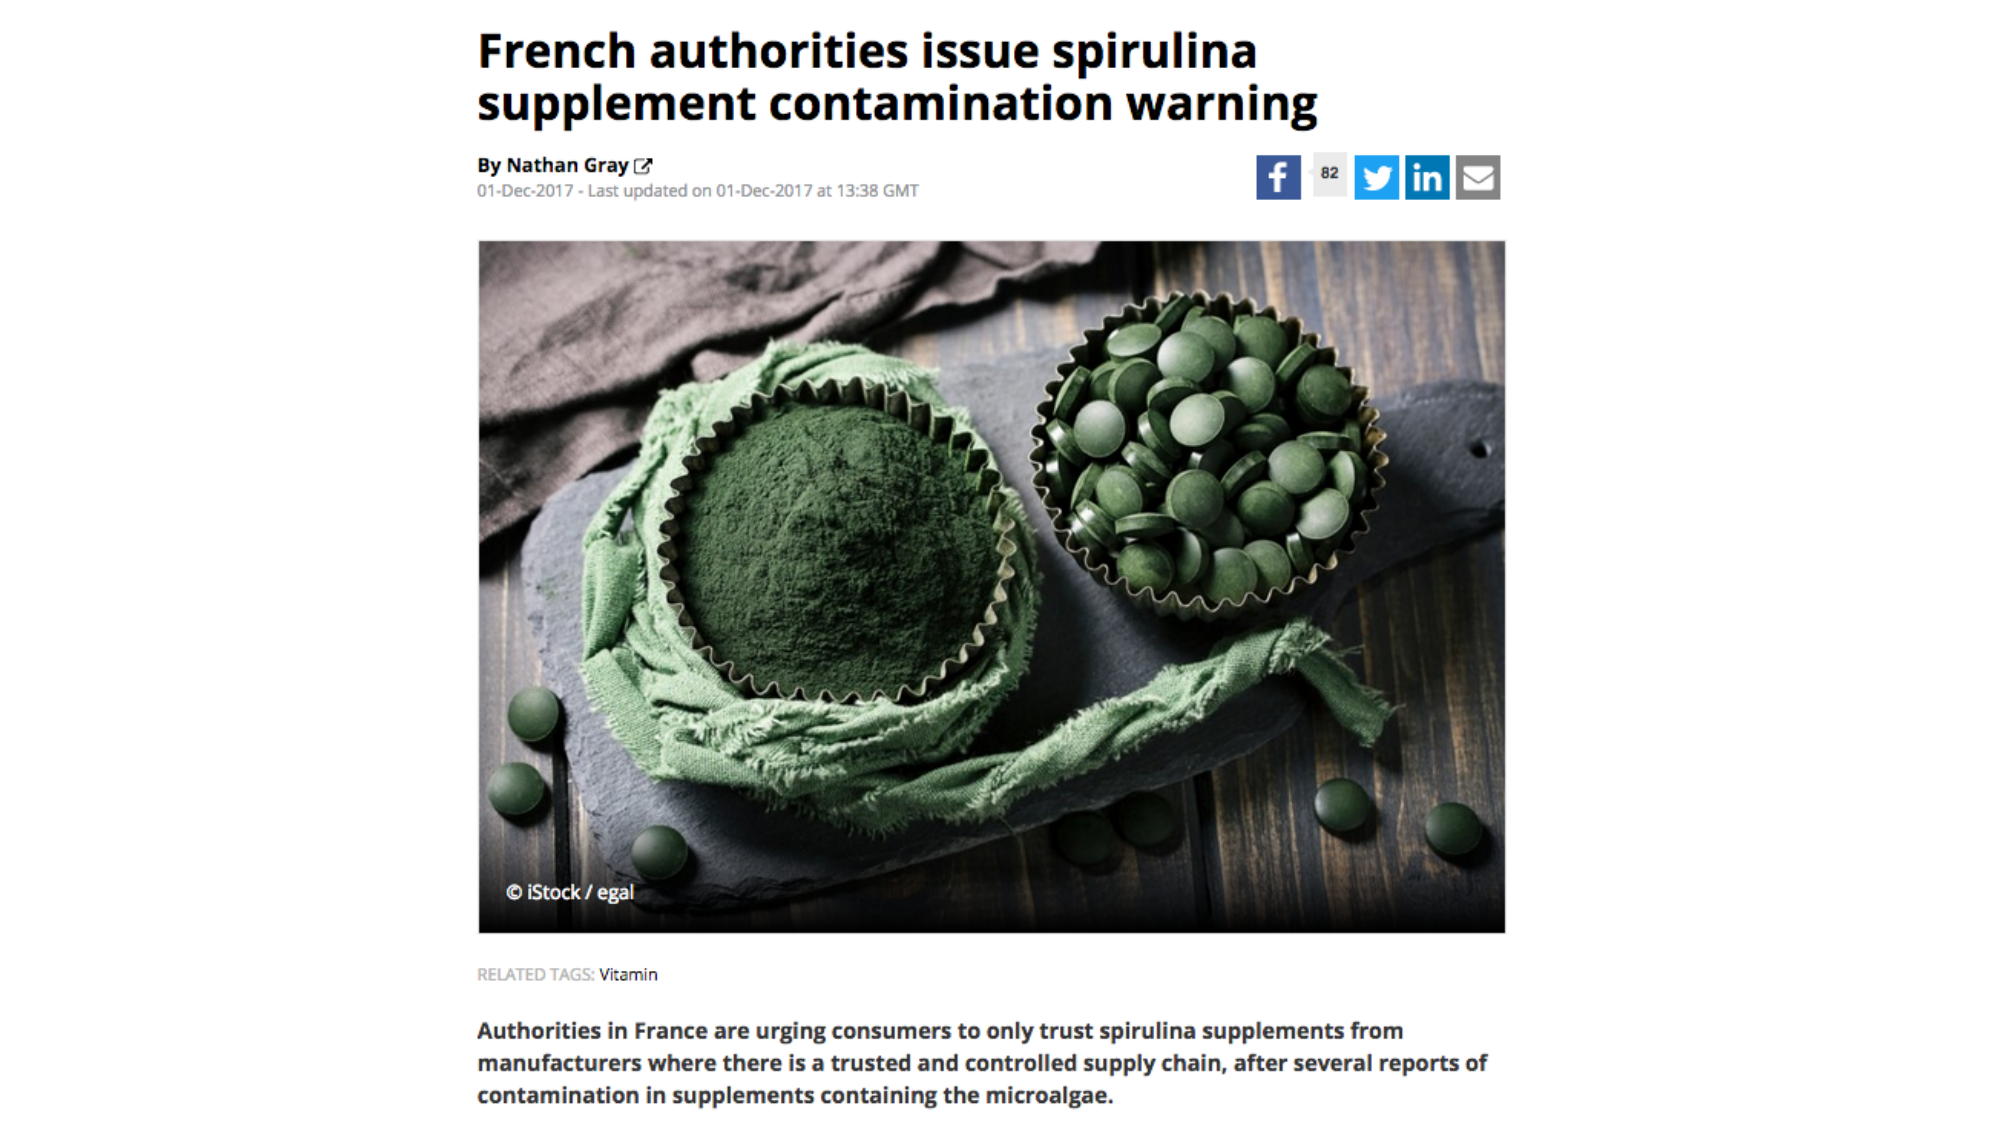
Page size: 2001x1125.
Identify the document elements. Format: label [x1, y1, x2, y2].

picture [461, 0, 1539, 1125]
